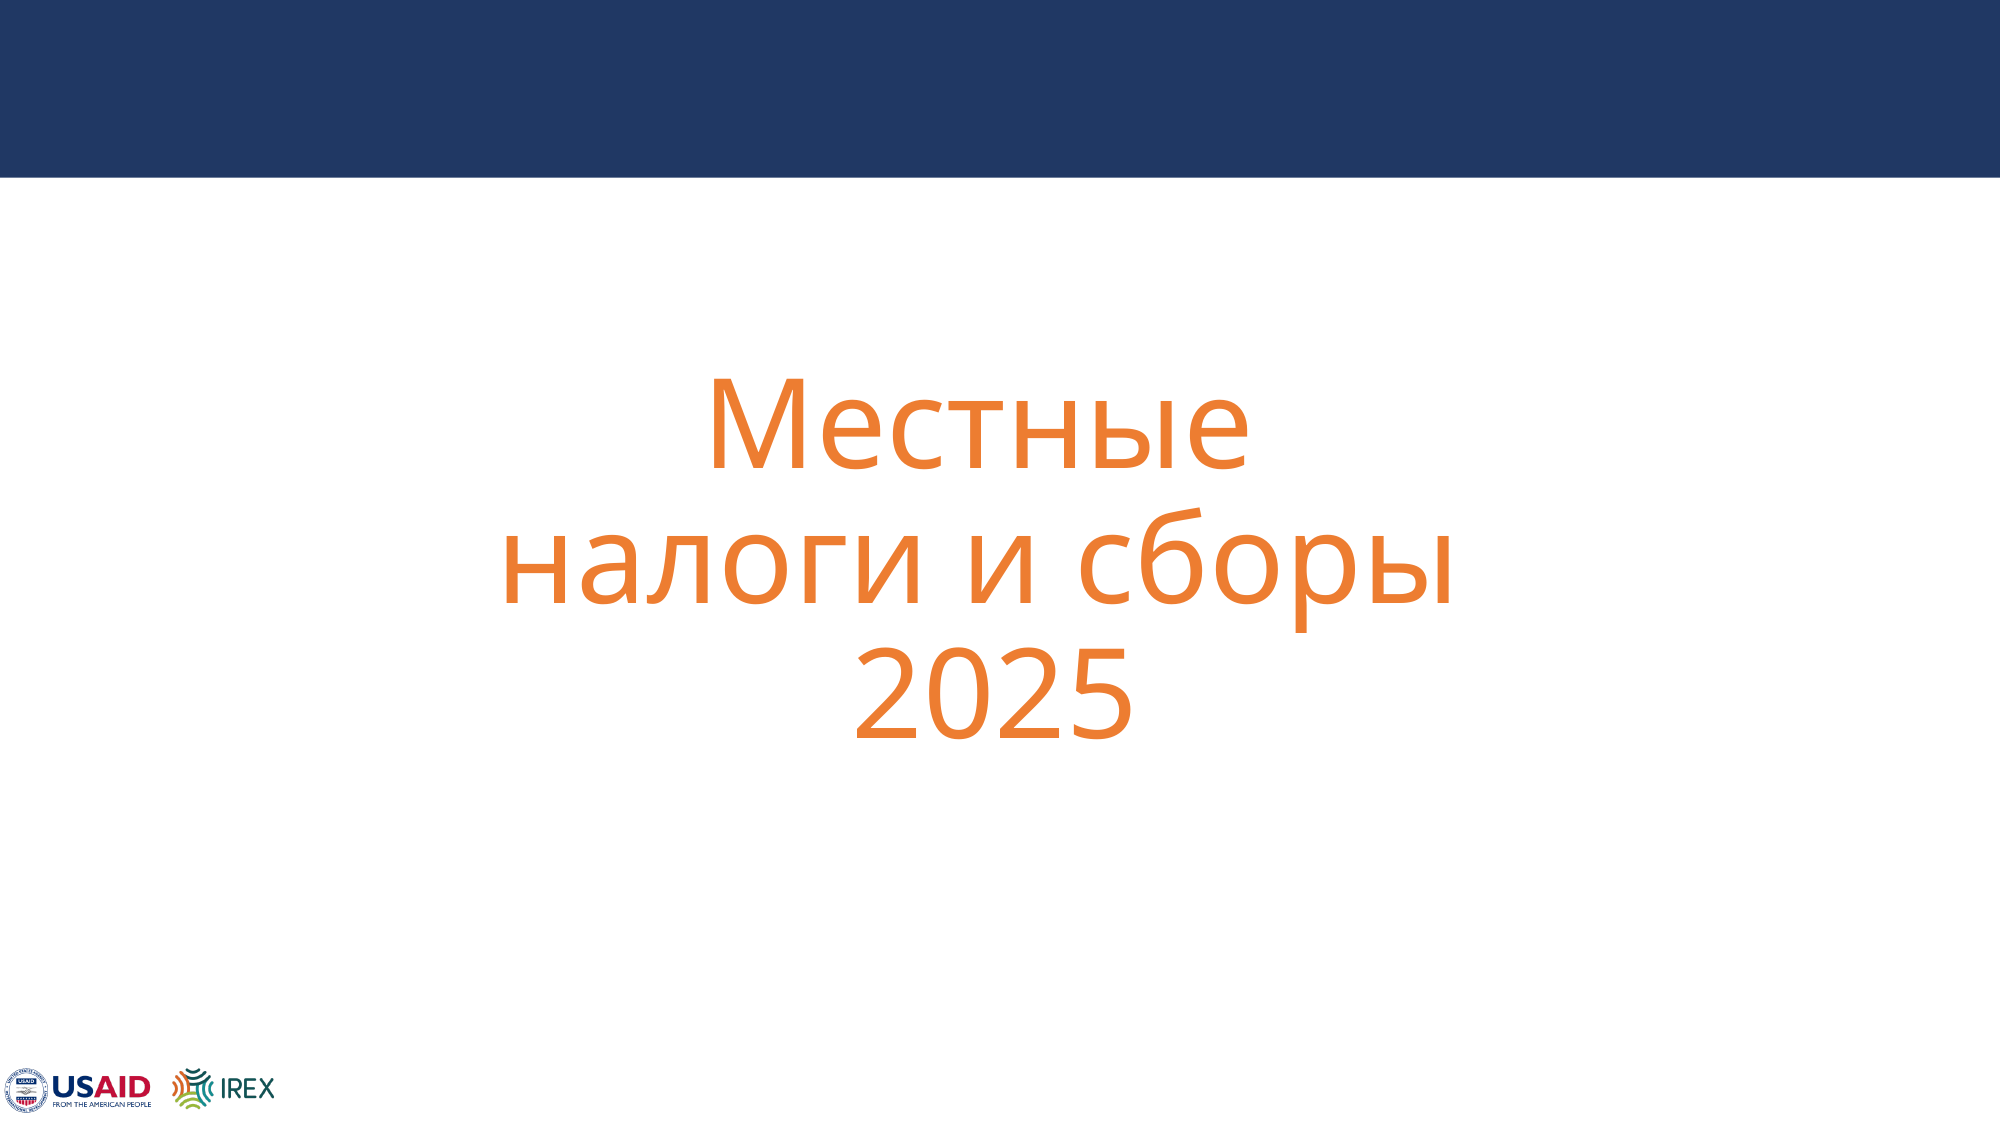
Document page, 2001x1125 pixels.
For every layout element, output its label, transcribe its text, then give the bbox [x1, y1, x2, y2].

picture [162, 1058, 284, 1119]
text_box Местные налоги и сборы 2025 [266, 352, 1723, 795]
picture [0, 1066, 160, 1115]
text_box [0, 0, 2000, 179]
